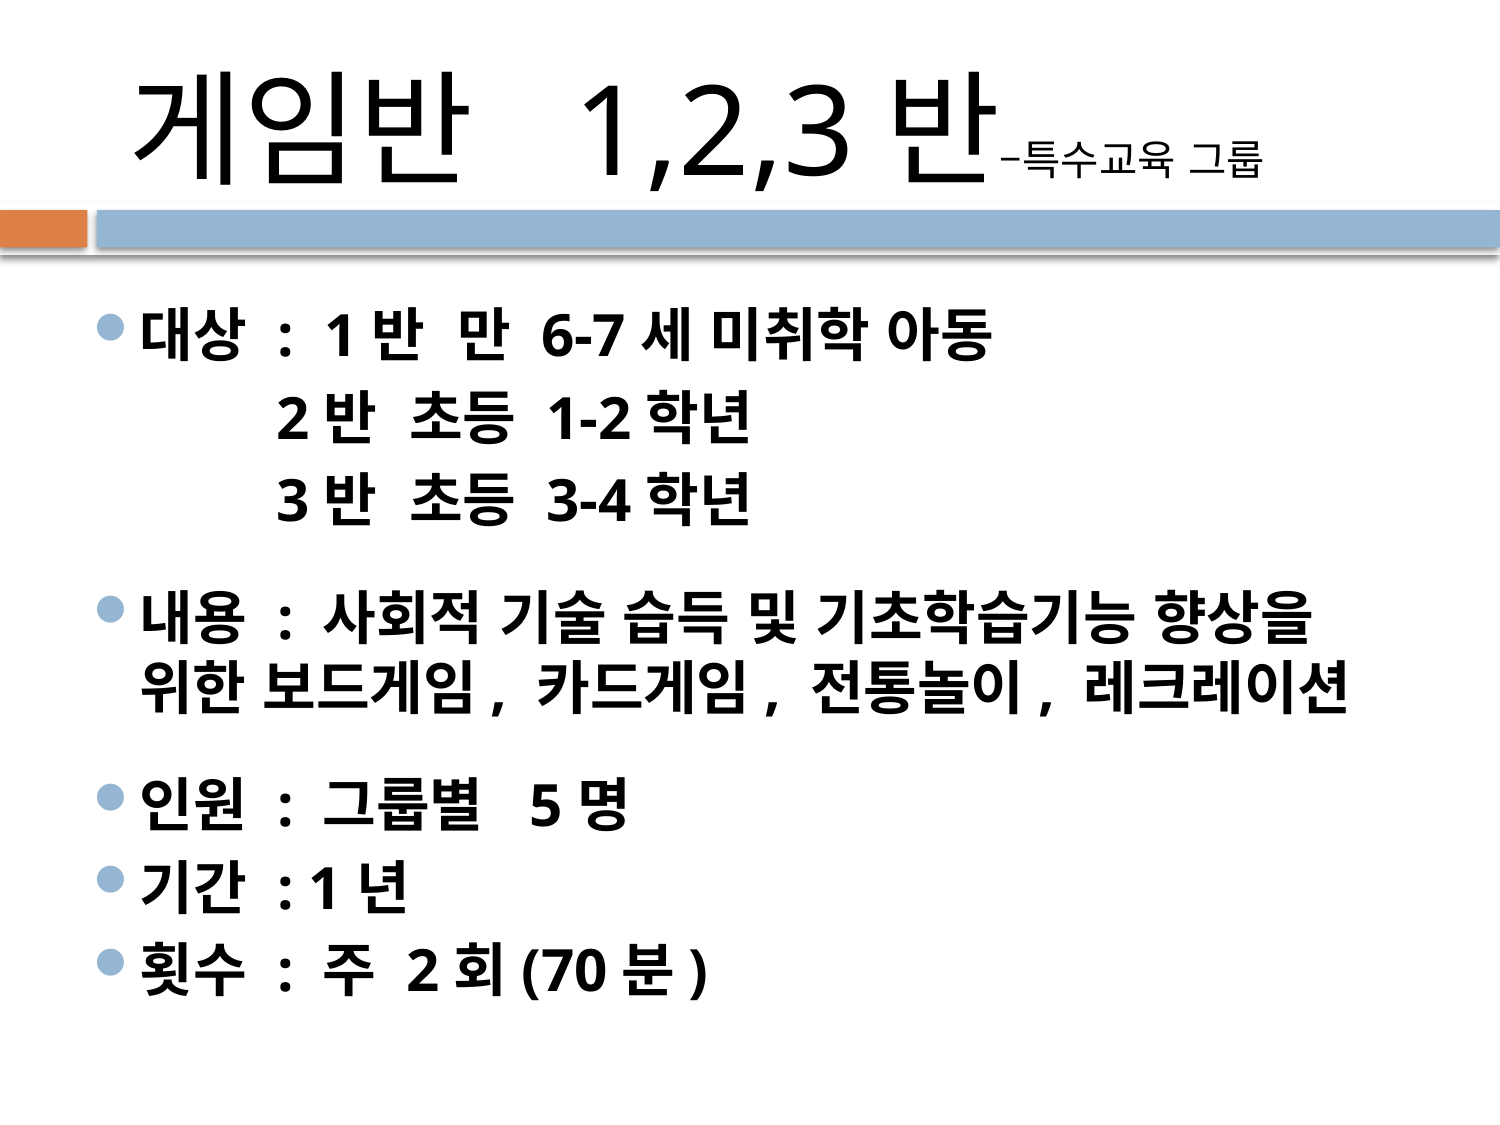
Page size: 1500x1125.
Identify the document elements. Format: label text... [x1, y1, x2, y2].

text_box 게임반 1,2,3반–특수교육 그룹 [100, 42, 1401, 231]
text_box 대상 : 1반 만 6-7세 미취학 아동 2반 초등 1-2학년 3반 초등 3-4학년 내용 : 사회적 기술 습득 및 기초학습기능 향상을 위한 보드게임, 카드게임, 전통놀이, 레크레이션 인원 : 그룹별 5명 기간 : 1년 횟수 : 주 2회(70분) [64, 290, 1413, 1024]
